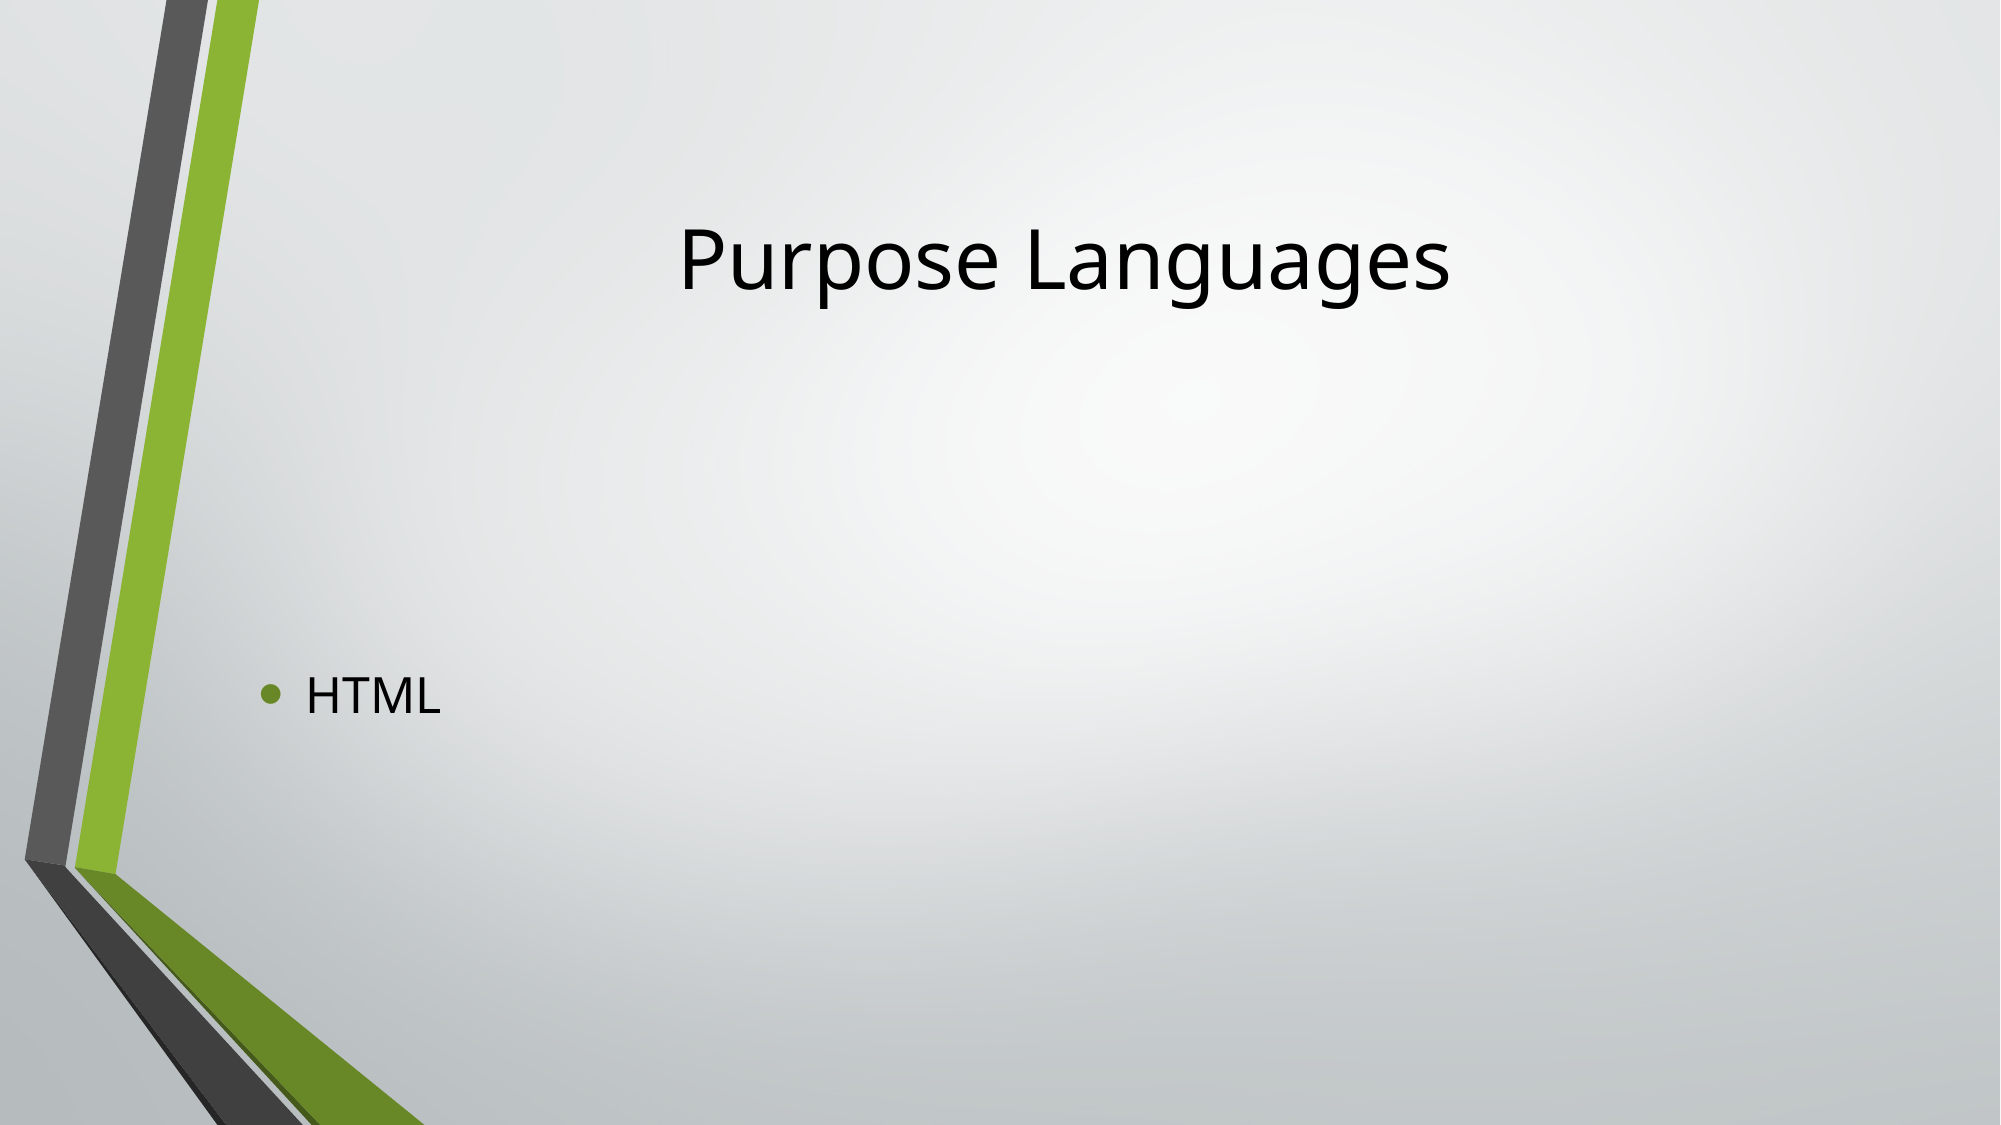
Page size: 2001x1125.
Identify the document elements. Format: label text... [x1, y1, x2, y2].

title Purpose Languages [243, 112, 1887, 400]
list HTML [243, 437, 1887, 950]
